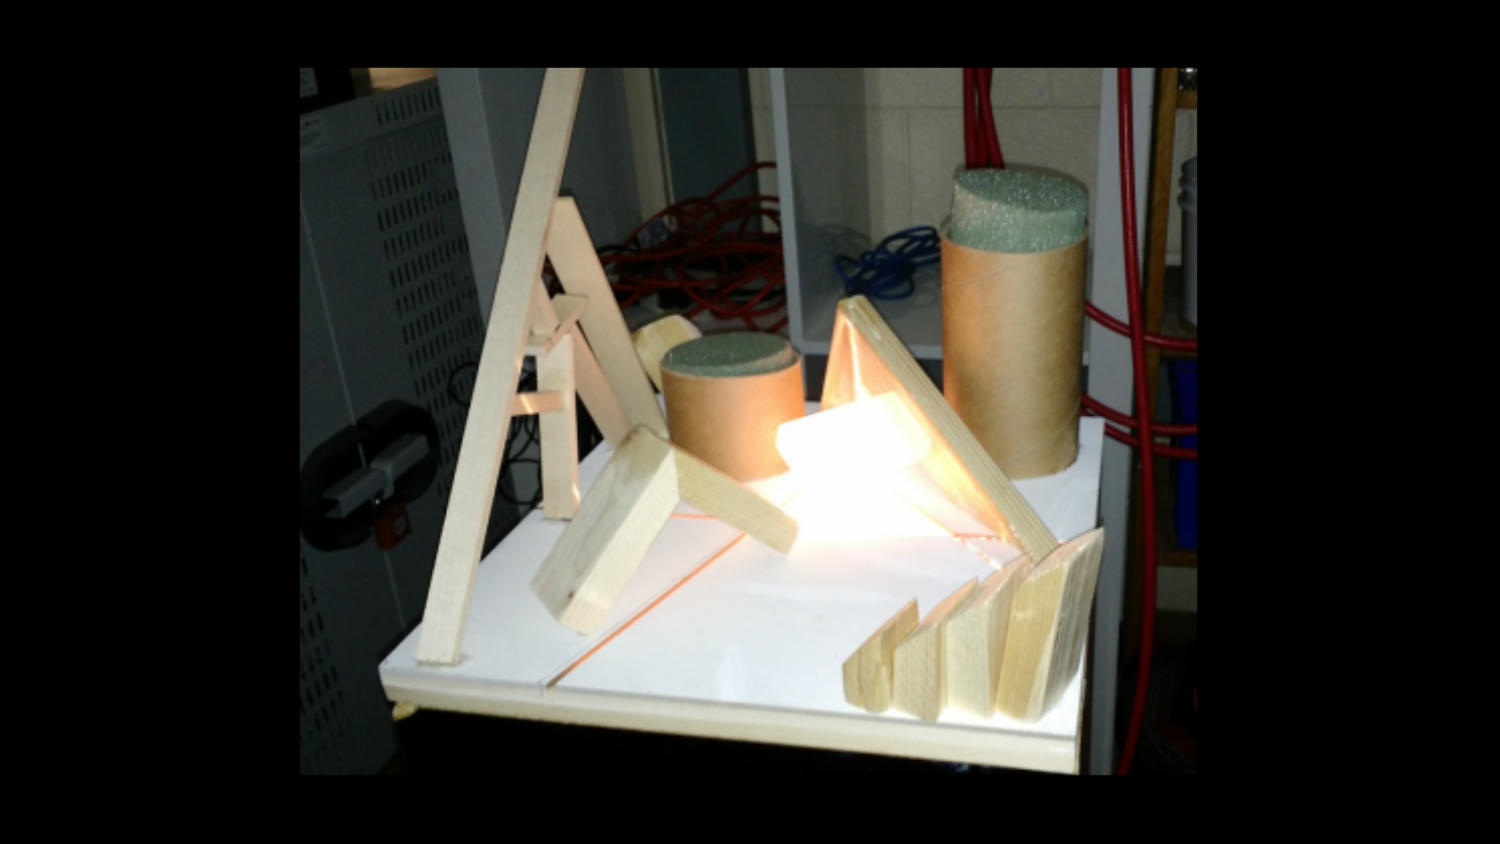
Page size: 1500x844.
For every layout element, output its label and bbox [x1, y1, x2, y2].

picture [297, 66, 1203, 778]
